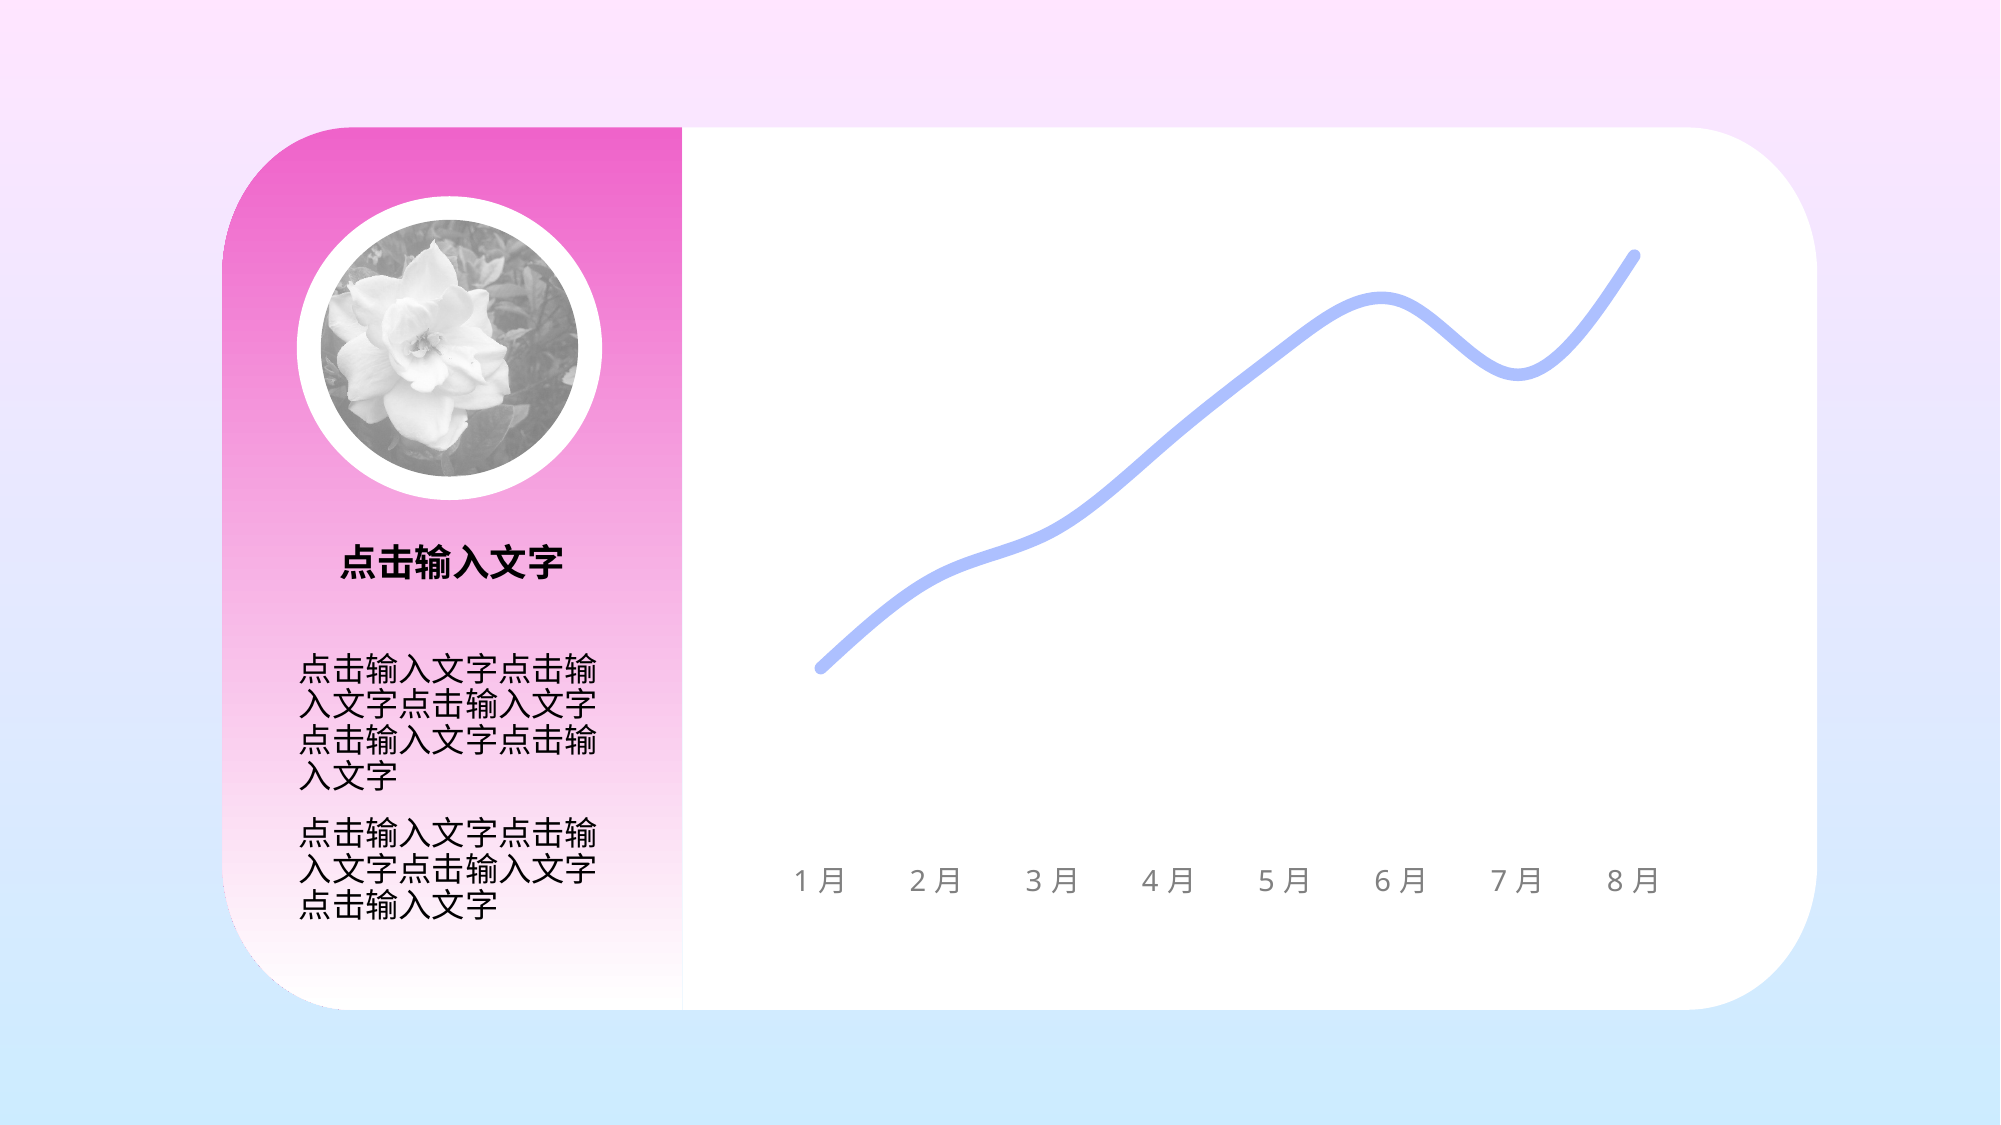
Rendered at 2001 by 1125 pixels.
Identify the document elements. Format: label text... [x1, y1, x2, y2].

list 点击输入文字点击输入文字点击输入文字点击输入文字点击输入文字 点击输入文字点击输入文字点击输入文字点击输入文字 [284, 644, 621, 777]
list 点击输入文字 [284, 563, 621, 627]
picture [320, 219, 579, 477]
chart [743, 195, 1712, 916]
